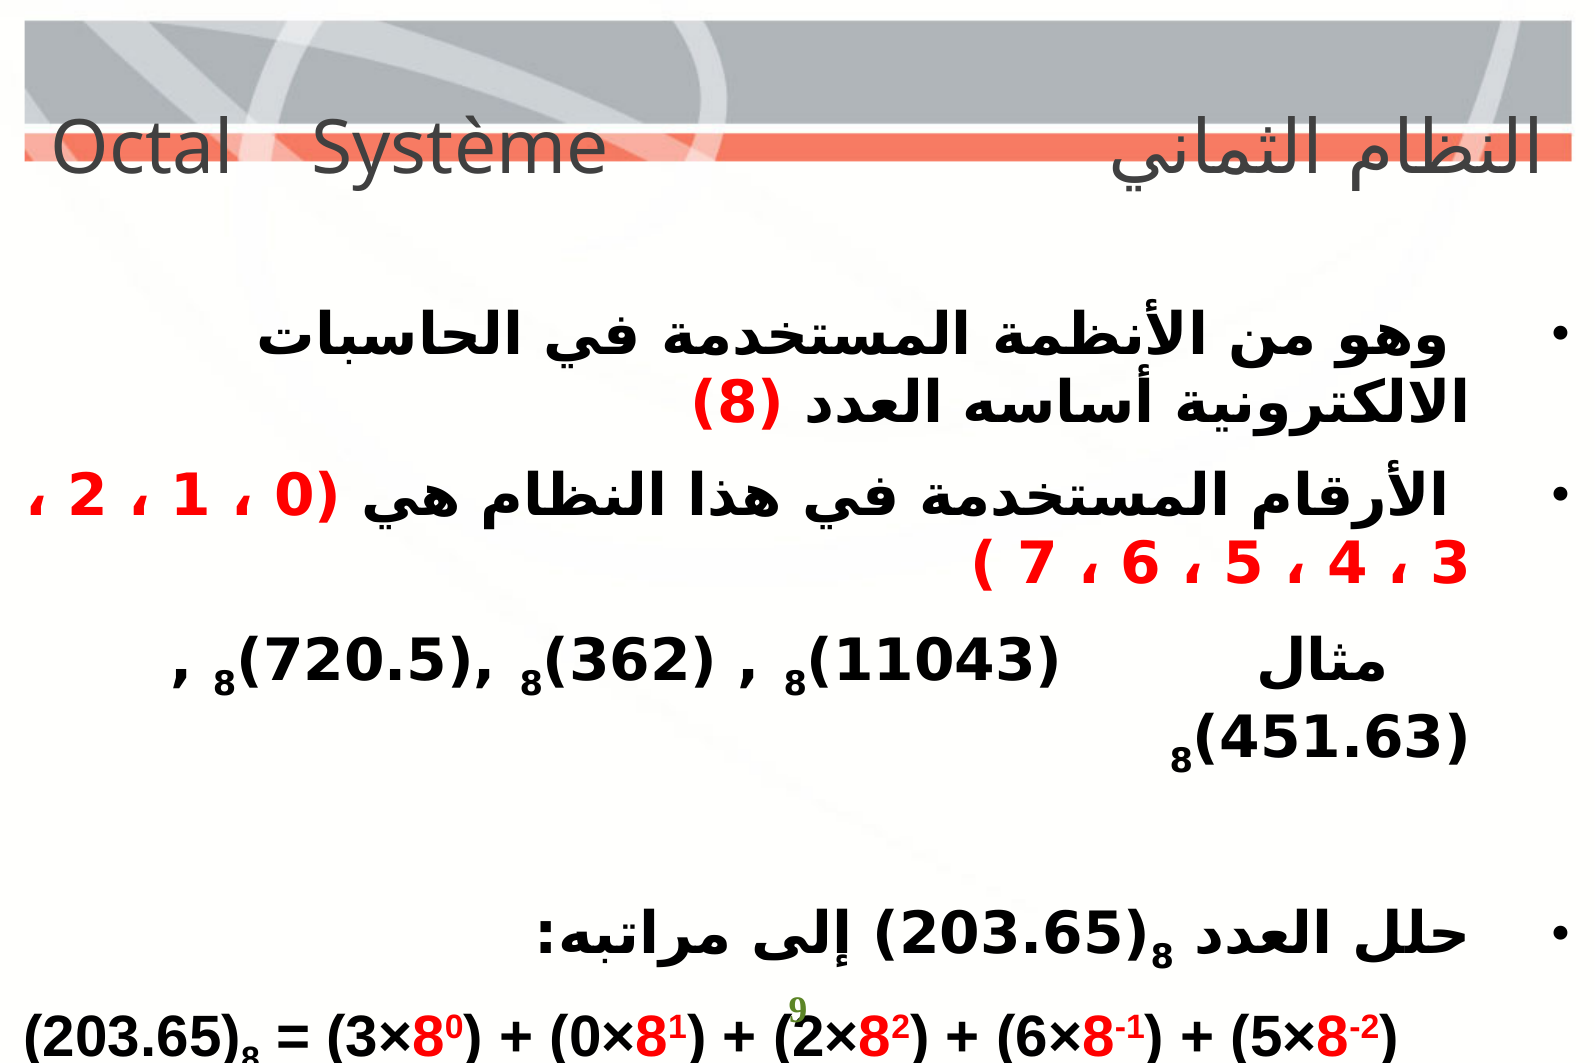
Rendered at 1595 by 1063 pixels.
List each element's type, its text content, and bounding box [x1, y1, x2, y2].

text_box النظام الثماني [1043, 96, 1560, 199]
picture [0, 0, 1595, 1063]
slide_number 9 [606, 989, 990, 1041]
list وهو من الأنظمة المستخدمة في الحاسبات الالكترونية أساسه العدد (8) الأرقام المستخدمة في هذا النظام هي (0 ، 1 ، 2 ، 3 ، 4 ، 5 ، 6 ، 7 ) مثال (11043)8 , (362)8 ,(720.5)8 ,(451.63)8 حلل العدد 8(203.65) إلى مراتبه: (203.65)8 = (3×80) + (0×81) + (2×82) + (6×8-1) + (5×8-2) = 3 + 0 + 128 + 0,75 + 0,08 = 131,83 [23, 203, 1572, 1063]
text_box Octal Système [36, 96, 880, 286]
